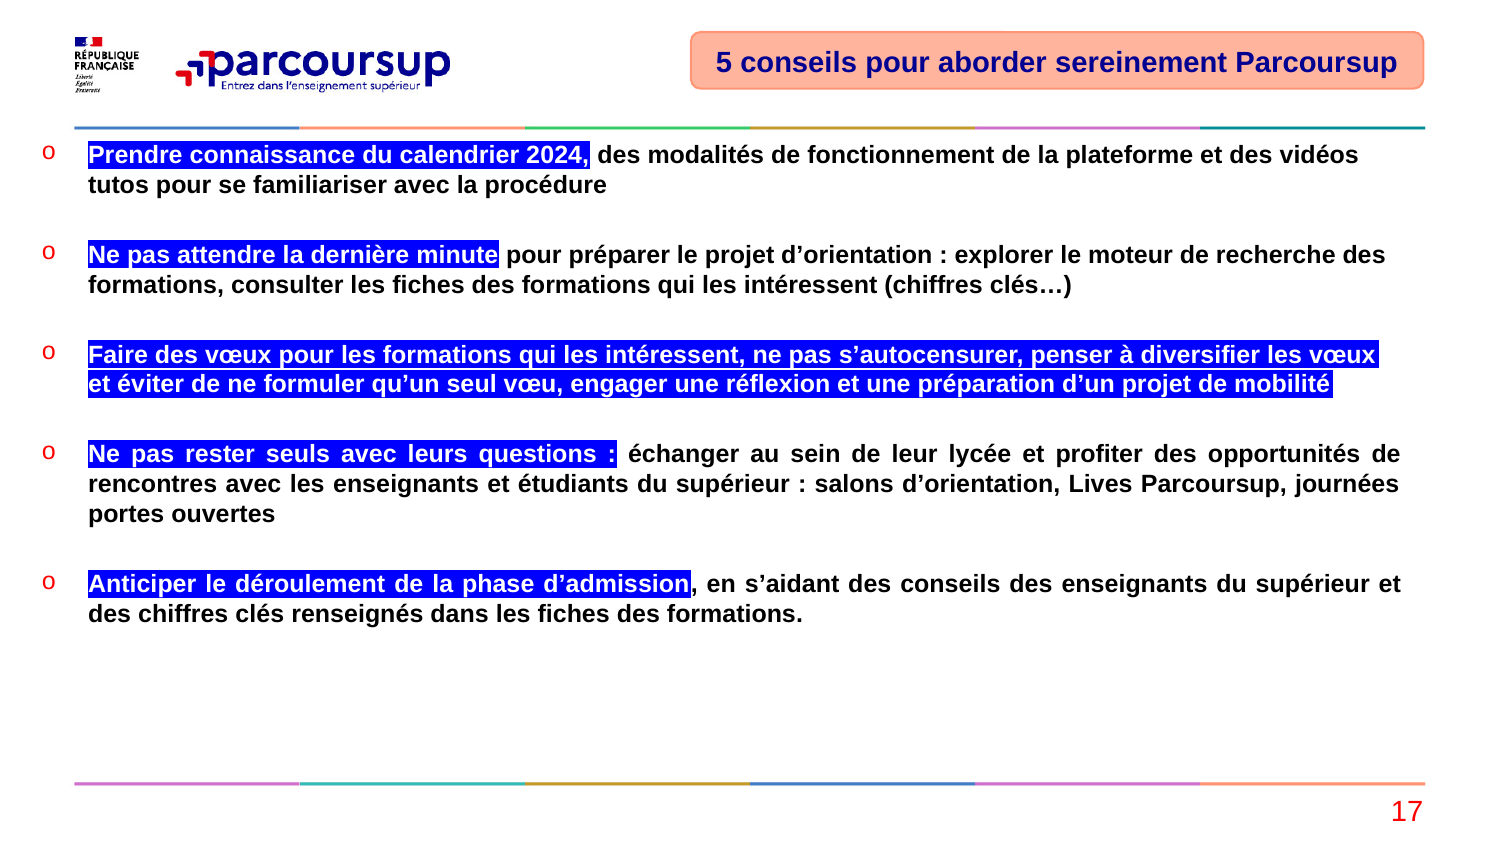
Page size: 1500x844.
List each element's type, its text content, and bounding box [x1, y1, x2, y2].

picture [0, 0, 1500, 844]
text_box 5 conseils pour aborder sereinement Parcoursup [688, 29, 1426, 91]
slide_number 17 [1246, 784, 1438, 844]
list Prendre connaissance du calendrier 2024, des modalités de fonctionnement de la plateforme et des vidéos tutos pour se familiariser avec la procédure Ne pas attendre la dernière minute pour préparer le projet d’orientation : explorer le moteur de recherche des formations, consulter les fiches des formations qui les intéressent (chiffres clés…) Faire des vœux pour les formations qui les intéressent, ne pas s’autocensurer, penser à diversifier les vœux et éviter de ne formuler qu’un seul vœu, engager une réflexion et une préparation d’un projet de mobilité Ne pas rester seuls avec leurs questions : échanger au sein de leur lycée et profiter des opportunités de rencontres avec les enseignants et étudiants du supérieur : salons d’orientation, Lives Parcoursup, journées portes ouvertes Anticiper le déroulement de la phase d’admission, en s’aidant des conseils des enseignants du supérieur et des chiffres clés renseignés dans les fiches des formations. [41, 138, 1403, 765]
